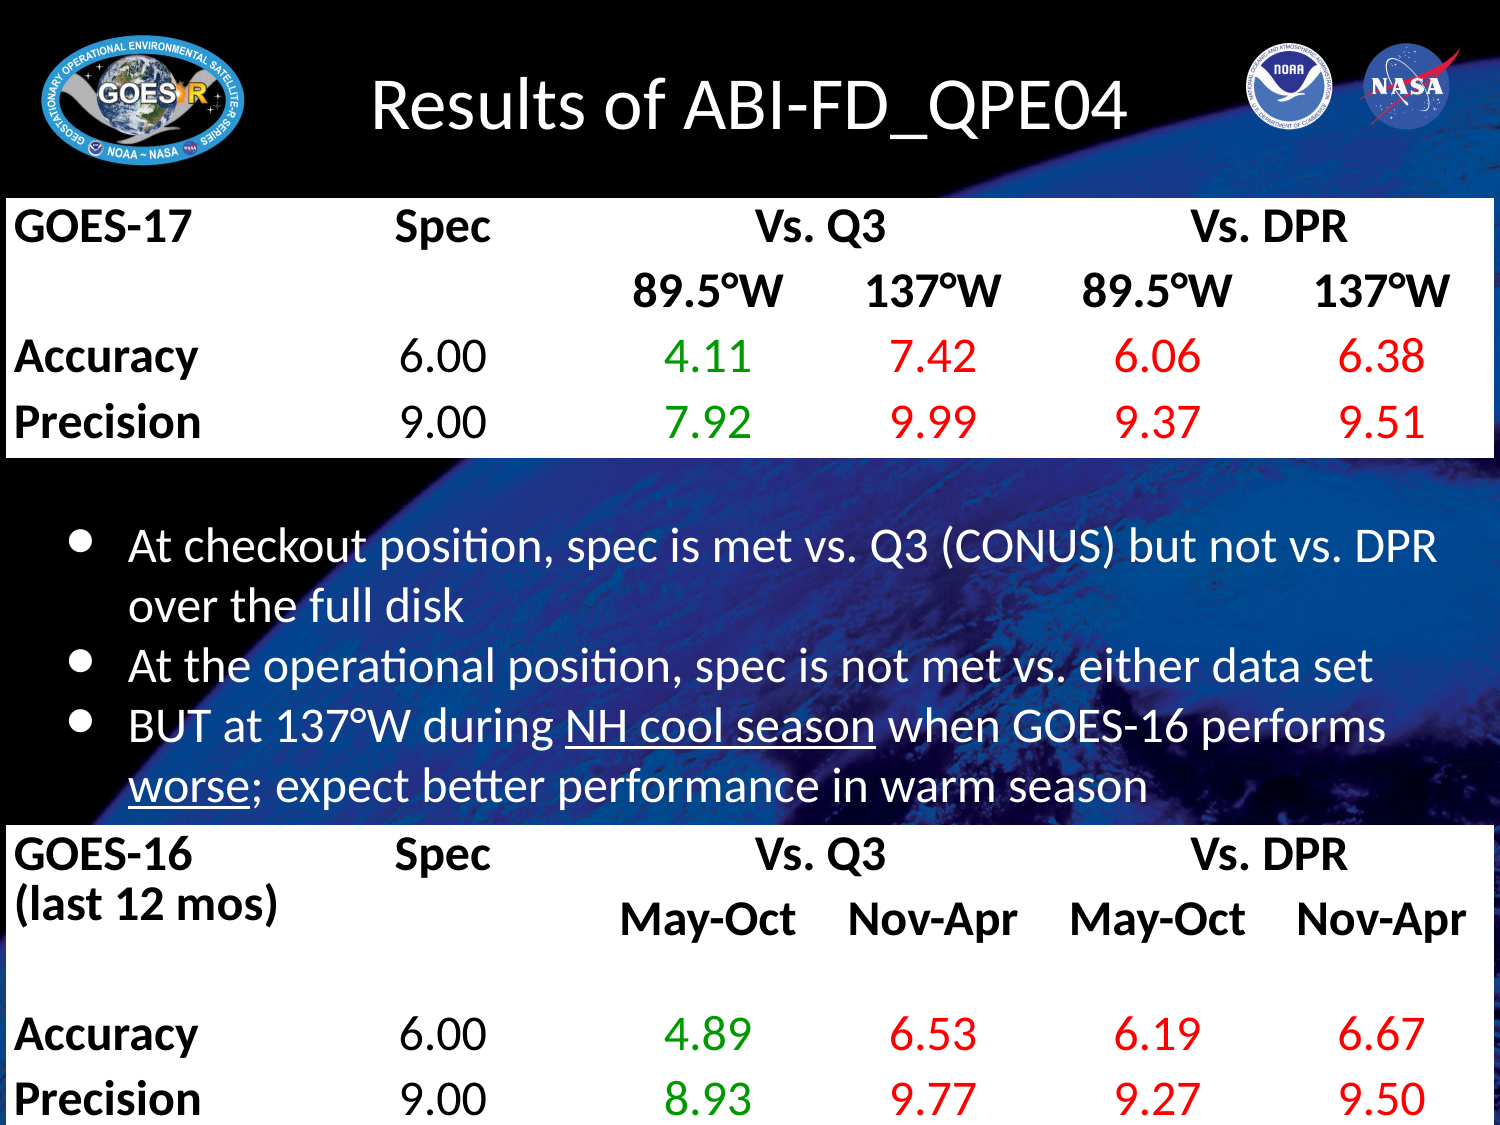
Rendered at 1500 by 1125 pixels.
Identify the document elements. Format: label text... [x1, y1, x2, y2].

table_cell Precision [6, 1070, 290, 1125]
table_cell 6.06 [1046, 328, 1270, 393]
table_cell 137°W [821, 263, 1046, 328]
picture [0, 0, 1500, 1125]
table_cell 9.00 [290, 1070, 596, 1125]
table_cell May-Oct [596, 890, 821, 1005]
table_cell 6.00 [290, 328, 596, 393]
table_cell 4.89 [596, 1005, 821, 1070]
table_cell 6.53 [821, 1005, 1046, 1070]
table_header GOES-16 (last 12 mos) [6, 825, 290, 1005]
table_cell 7.92 [596, 393, 821, 458]
table_header Spec [290, 825, 596, 1005]
text_box At checkout position, spec is met vs. Q3 (CONUS) but not vs. DPR over the full disk At the operational position, spec is not met vs. either data set BUT at 137°W during NH cool season when GOES-16 performs worse; expect better performance in warm season [37, 497, 1463, 813]
table_cell 6.19 [1046, 1005, 1270, 1070]
table_cell May-Oct [1046, 890, 1270, 1005]
table_cell Accuracy [6, 328, 290, 393]
table_header Vs. Q3 [596, 198, 1046, 263]
table_cell 6.38 [1270, 328, 1494, 393]
table_cell 9.50 [1270, 1070, 1494, 1125]
table_header Spec [290, 198, 596, 328]
table_header Vs. DPR [1046, 825, 1494, 890]
table_cell 9.37 [1046, 393, 1270, 458]
table_cell Nov-Apr [821, 890, 1046, 1005]
table_cell 137°W [1270, 263, 1494, 328]
table_cell 9.00 [290, 393, 596, 458]
table_cell 4.11 [596, 328, 821, 393]
table_cell 6.67 [1270, 1005, 1494, 1070]
table_cell 9.77 [821, 1070, 1046, 1125]
table_cell 9.27 [1046, 1070, 1270, 1125]
table_cell 89.5°W [596, 263, 821, 328]
table_cell 6.00 [290, 1005, 596, 1070]
table_cell 9.51 [1270, 393, 1494, 458]
table_cell Nov-Apr [1270, 890, 1494, 1005]
table_cell 9.99 [821, 393, 1046, 458]
table_header Vs. Q3 [596, 825, 1046, 890]
title Results of ABI-FD_QPE04 [75, 14, 1425, 185]
table_cell Accuracy [6, 1005, 290, 1070]
table_cell 7.42 [821, 328, 1046, 393]
table_cell 89.5°W [1046, 263, 1270, 328]
table_header GOES-17 [6, 198, 290, 328]
table_header Vs. DPR [1046, 198, 1494, 263]
table_cell Precision [6, 393, 290, 458]
table_cell 8.93 [596, 1070, 821, 1125]
